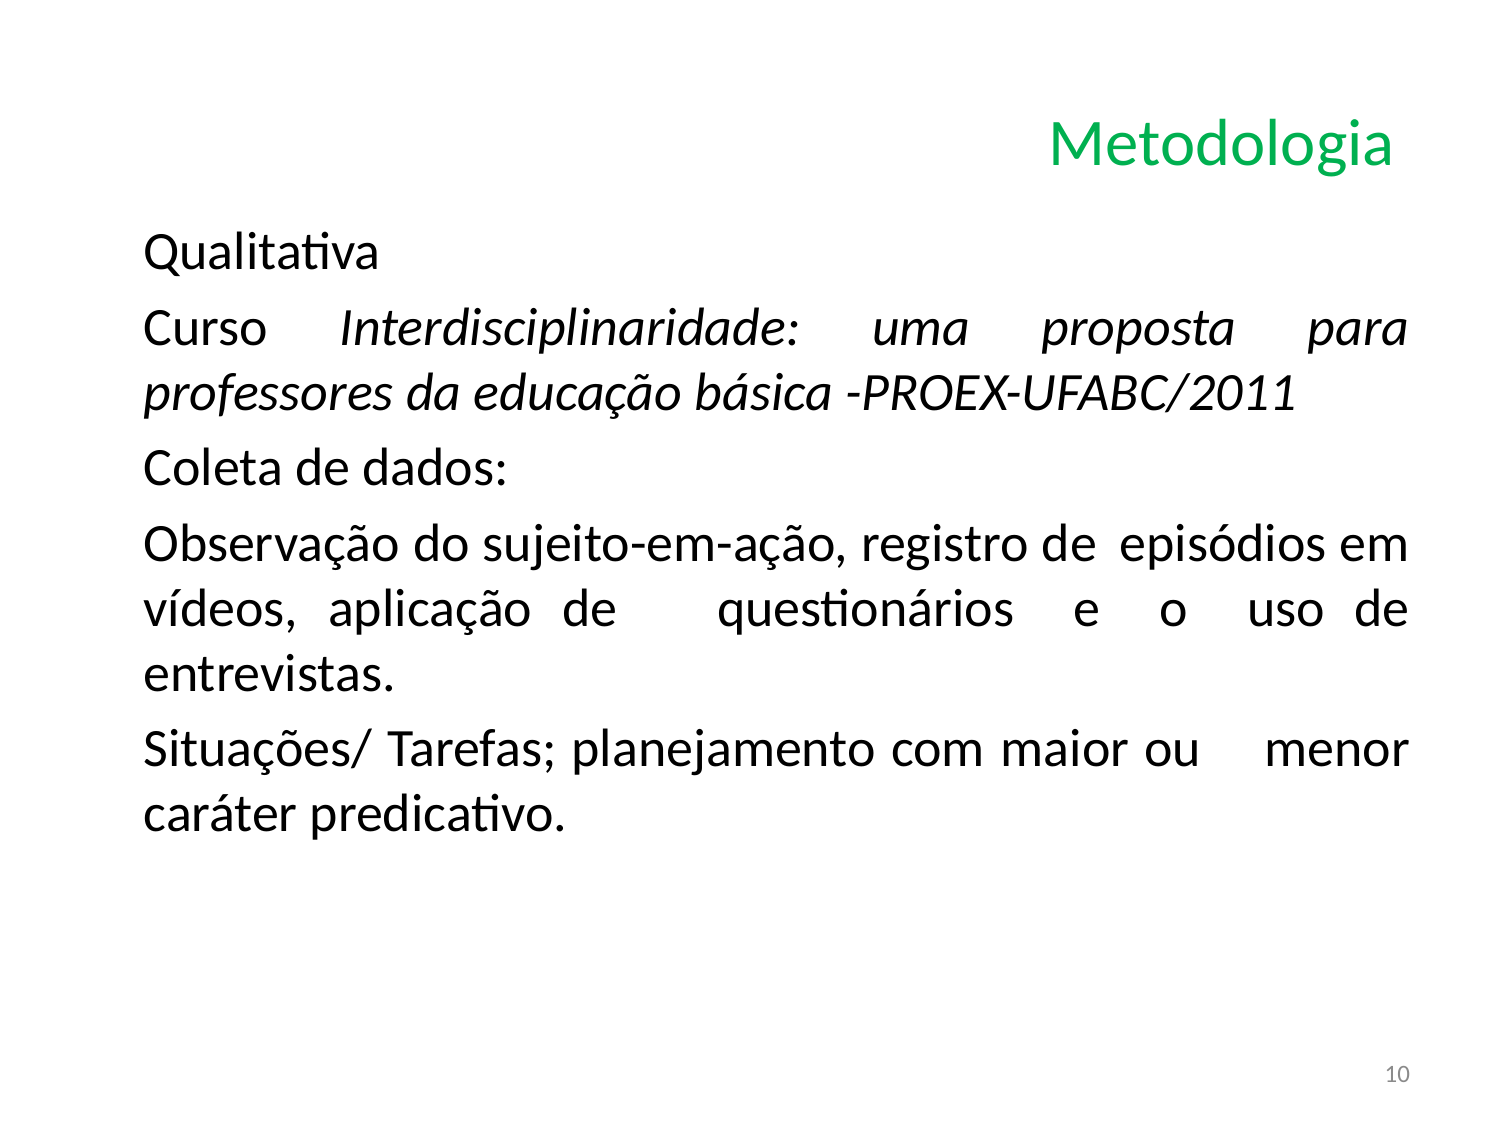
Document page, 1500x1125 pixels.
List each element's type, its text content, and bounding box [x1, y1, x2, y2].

title Metodologia [75, 45, 1425, 208]
slide_number 10 [1074, 1042, 1425, 1103]
list Qualitativa Curso Interdisciplinaridade: uma proposta para professores da educação básica -PROEX-UFABC/2011 Coleta de dados: Observação do sujeito-em-ação, registro de episódios em vídeos, aplicação de questionários e o uso de entrevistas. Situações/ Tarefas; planejamento com maior ou menor caráter predicativo. [75, 208, 1425, 1005]
